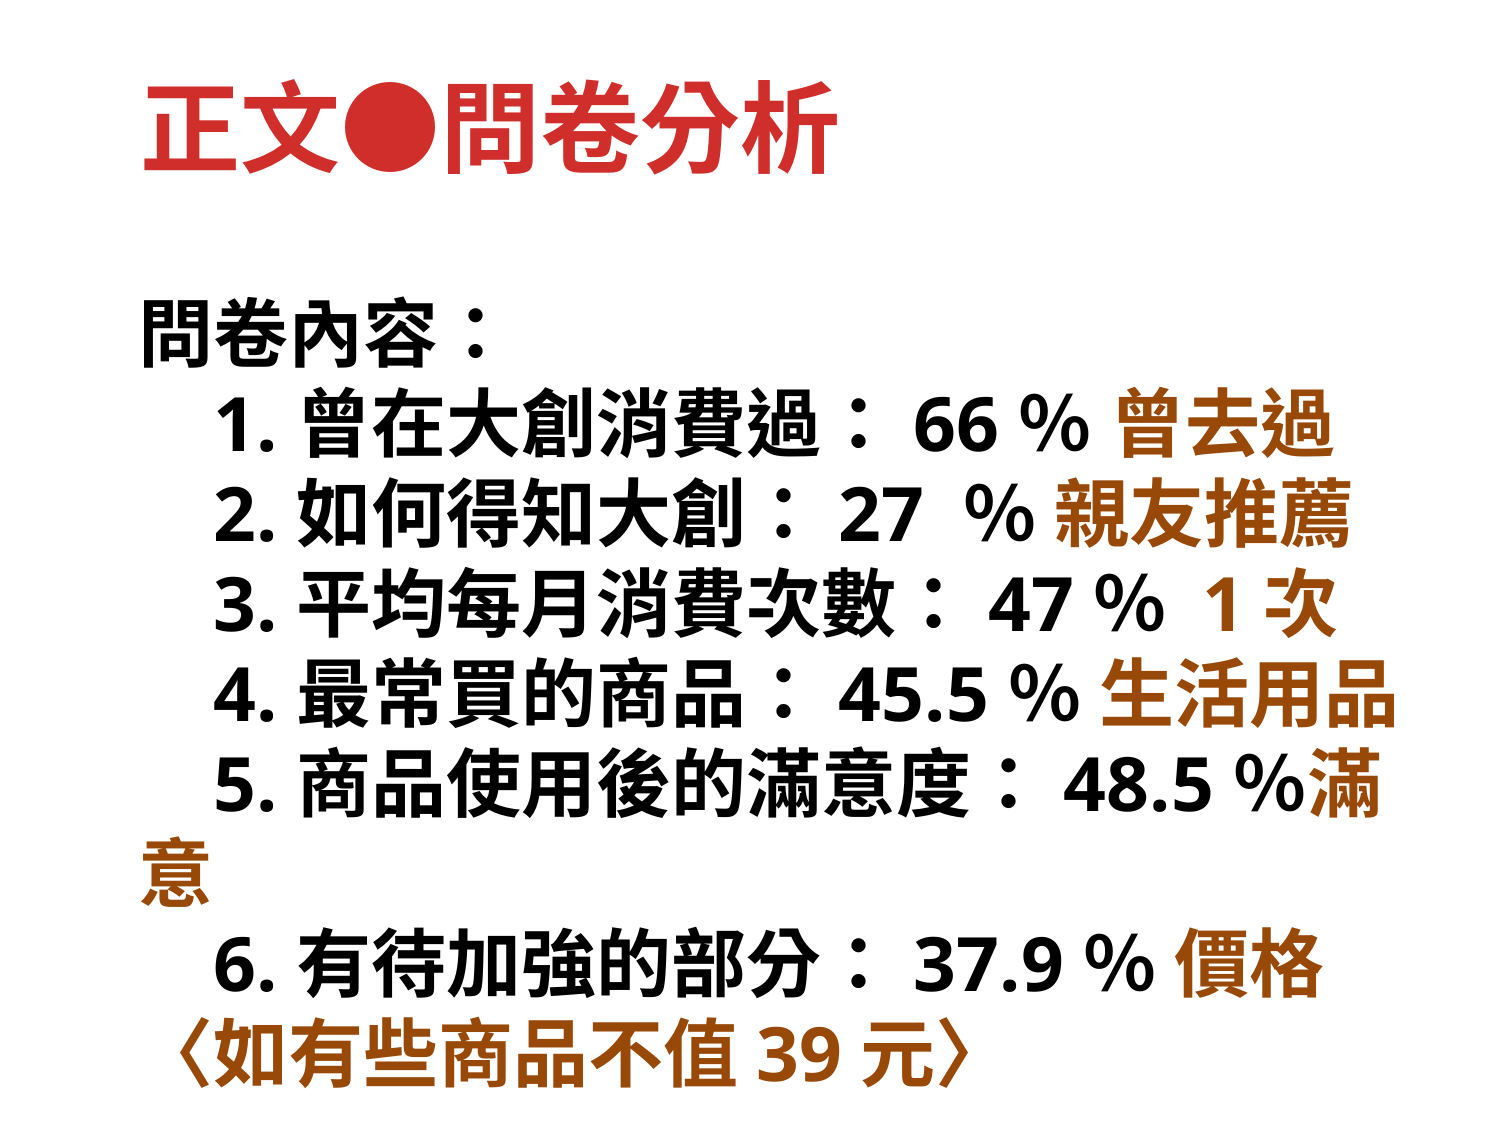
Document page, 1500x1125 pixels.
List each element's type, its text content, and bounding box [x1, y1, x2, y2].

title 正文●問卷分析 [53, 42, 928, 209]
text_box 問卷內容： 1.曾在大創消費過：66％ 曾去過 2.如何得知大創：27 ％ 親友推薦 3.平均每月消費次數：47％ 1次 4.最常買的商品：45.5％ 生活用品 5.商品使用後的滿意度：48.5％滿意 6.有待加強的部分：37.9％ 價格〈如有些商品不值39元〉 [123, 278, 1424, 1125]
